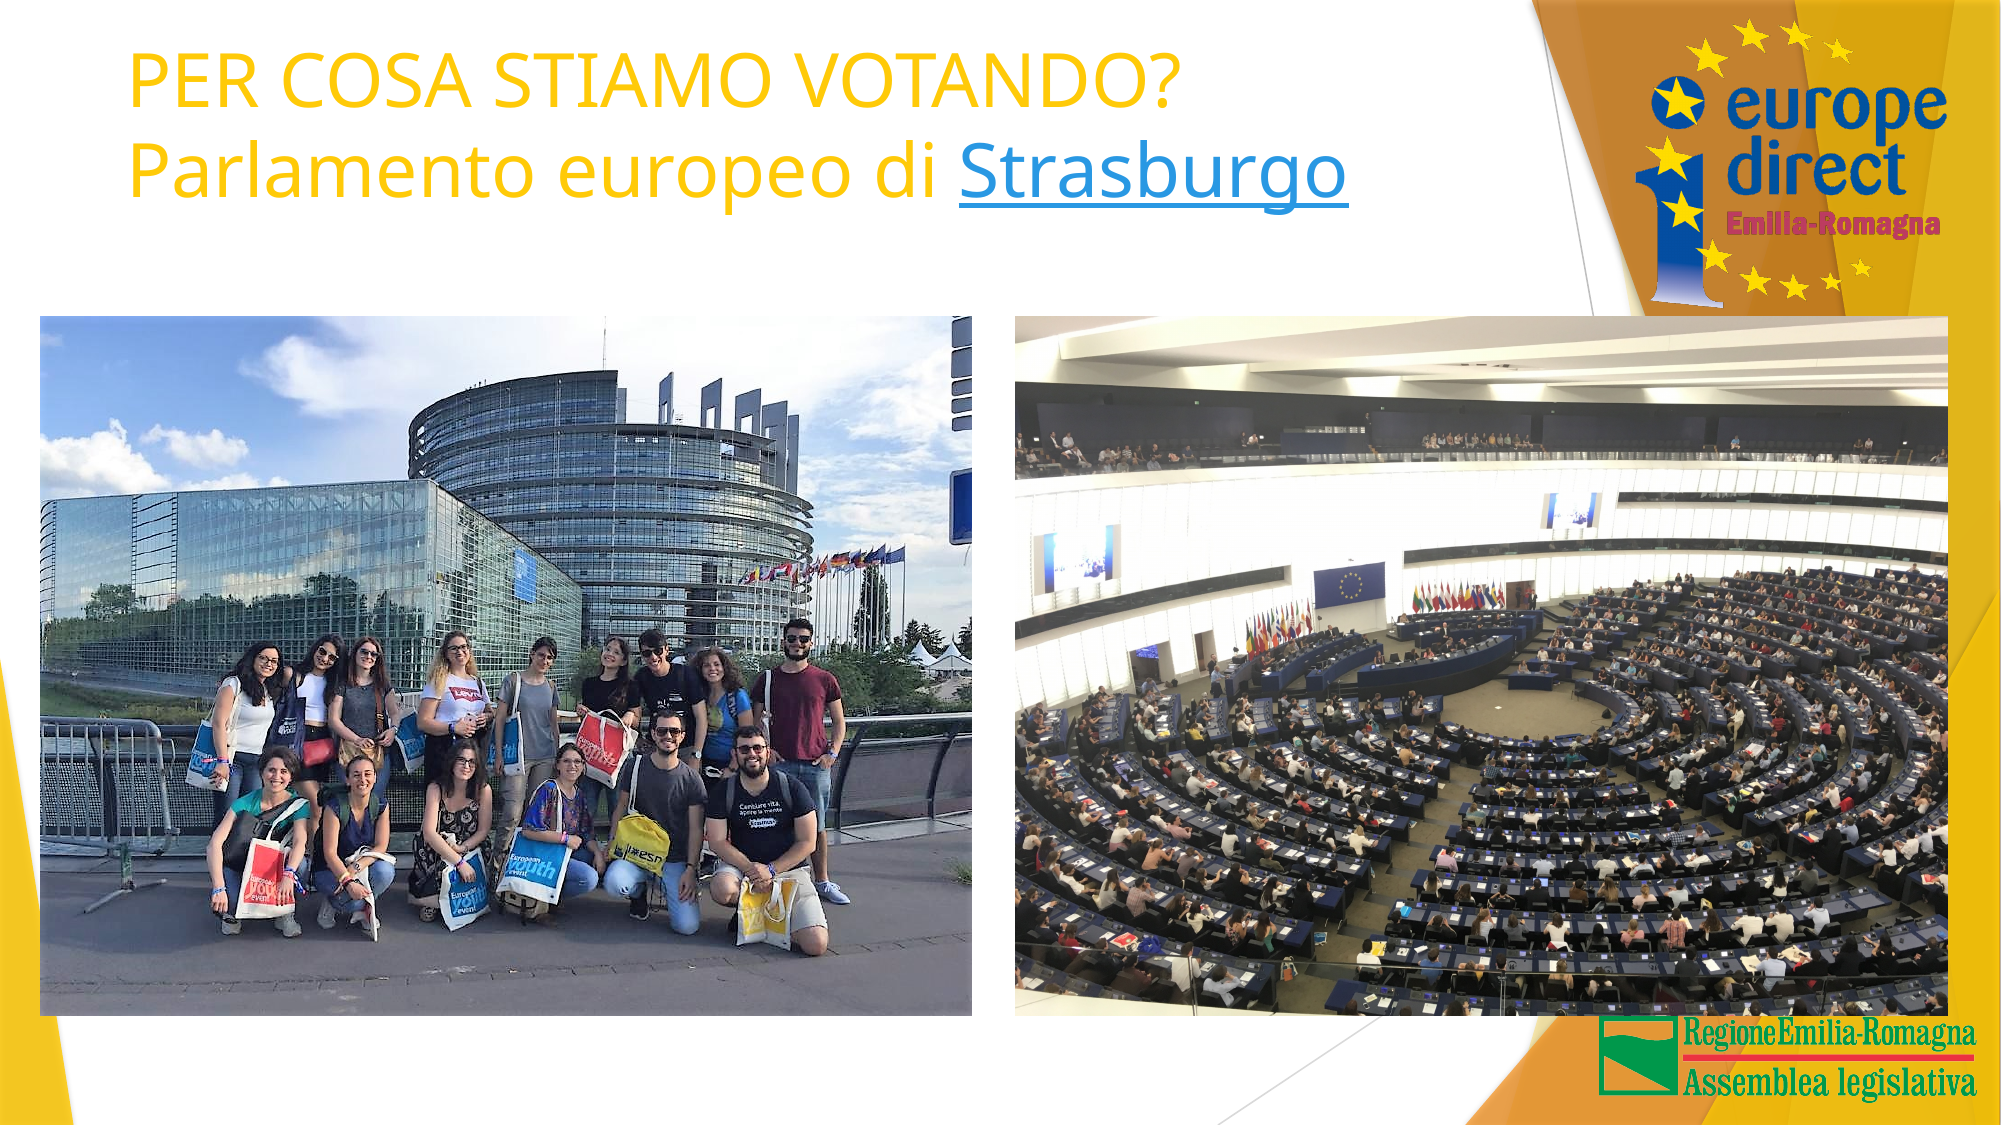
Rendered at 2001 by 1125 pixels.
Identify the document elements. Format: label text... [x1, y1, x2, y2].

title PER COSA STIAMO VOTANDO? Parlamento europeo di Strasburgo [111, 24, 1522, 317]
picture [1015, 0, 1977, 1103]
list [39, 316, 973, 1017]
